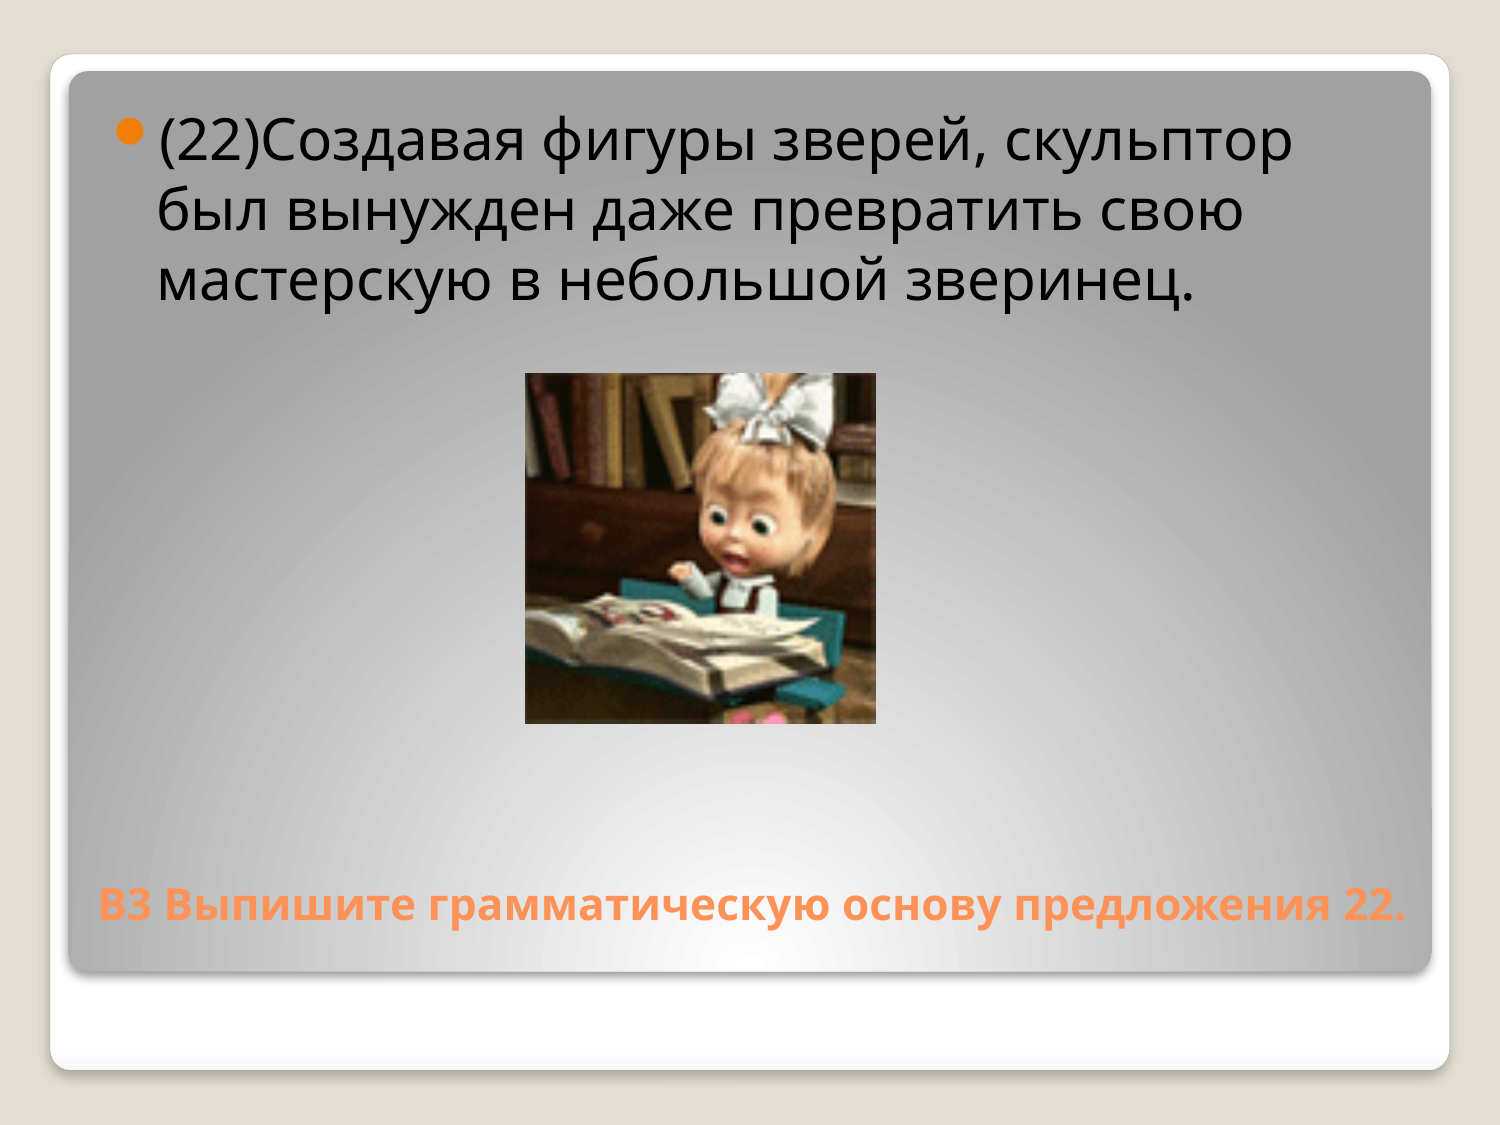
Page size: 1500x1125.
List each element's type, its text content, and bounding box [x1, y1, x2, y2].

picture [525, 373, 876, 724]
title В3 Выпишите грамматическую основу предложения 22. [82, 817, 1425, 990]
list (22)Создавая фигуры зверей, скульптор был вынужден даже превратить свою мастерскую в небольшой зверинец. [82, 86, 1425, 774]
